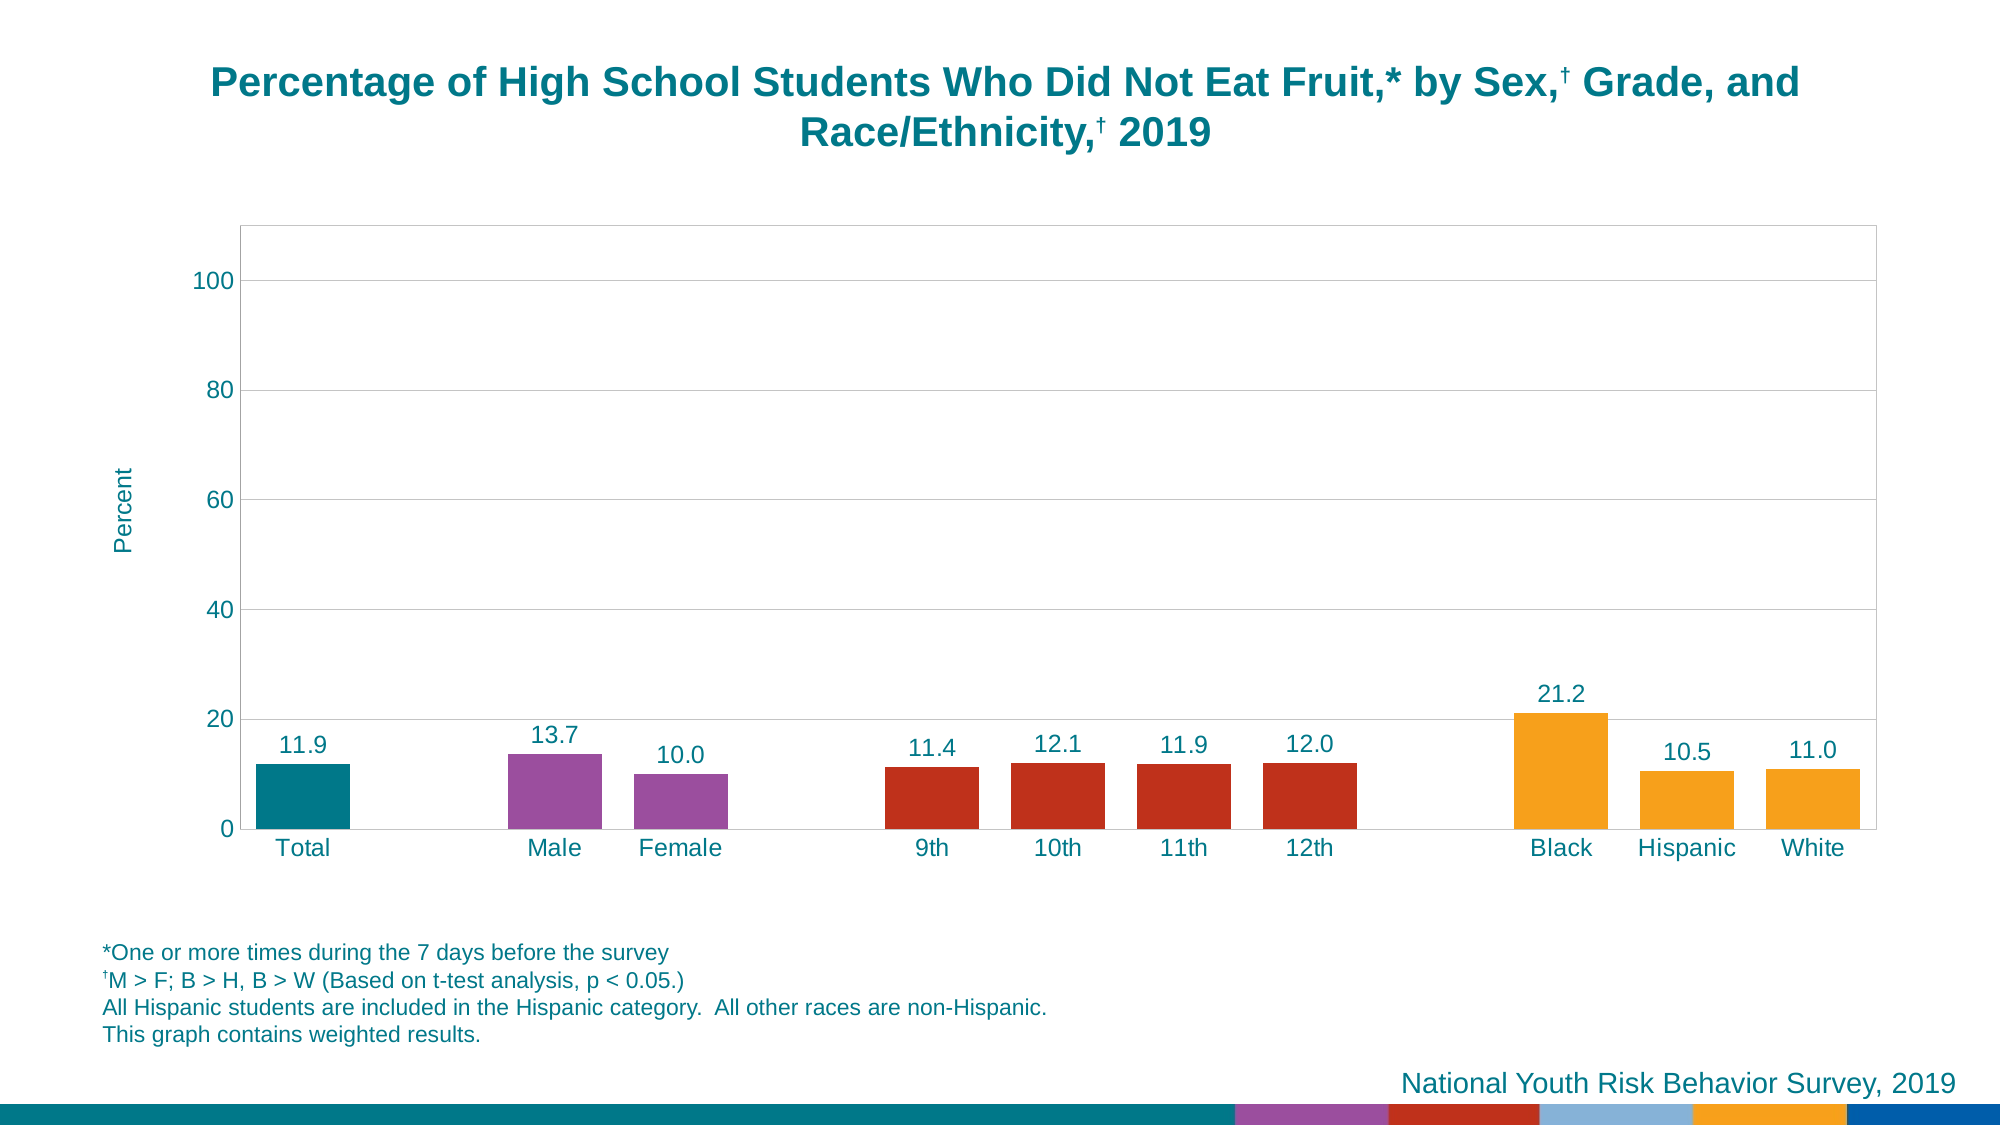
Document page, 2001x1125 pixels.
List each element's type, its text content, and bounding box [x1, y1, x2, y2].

title Percentage of High School Students Who Did Not Eat Fruit,* by Sex,† Grade, and Race/Ethnicity,† 2019 [73, 47, 1938, 251]
chart [87, 212, 1913, 876]
text_box *One or more times during the 7 days before the survey †M > F; B > H, B > W (Based on t-test analysis, p < 0.05.) All Hispanic students are included in the Hispanic category. All other races are non-Hispanic. This graph contains weighted results. [87, 930, 1913, 1055]
picture [0, 1104, 2000, 1125]
text_box National Youth Risk Behavior Survey, 2019 [562, 1057, 1972, 1108]
